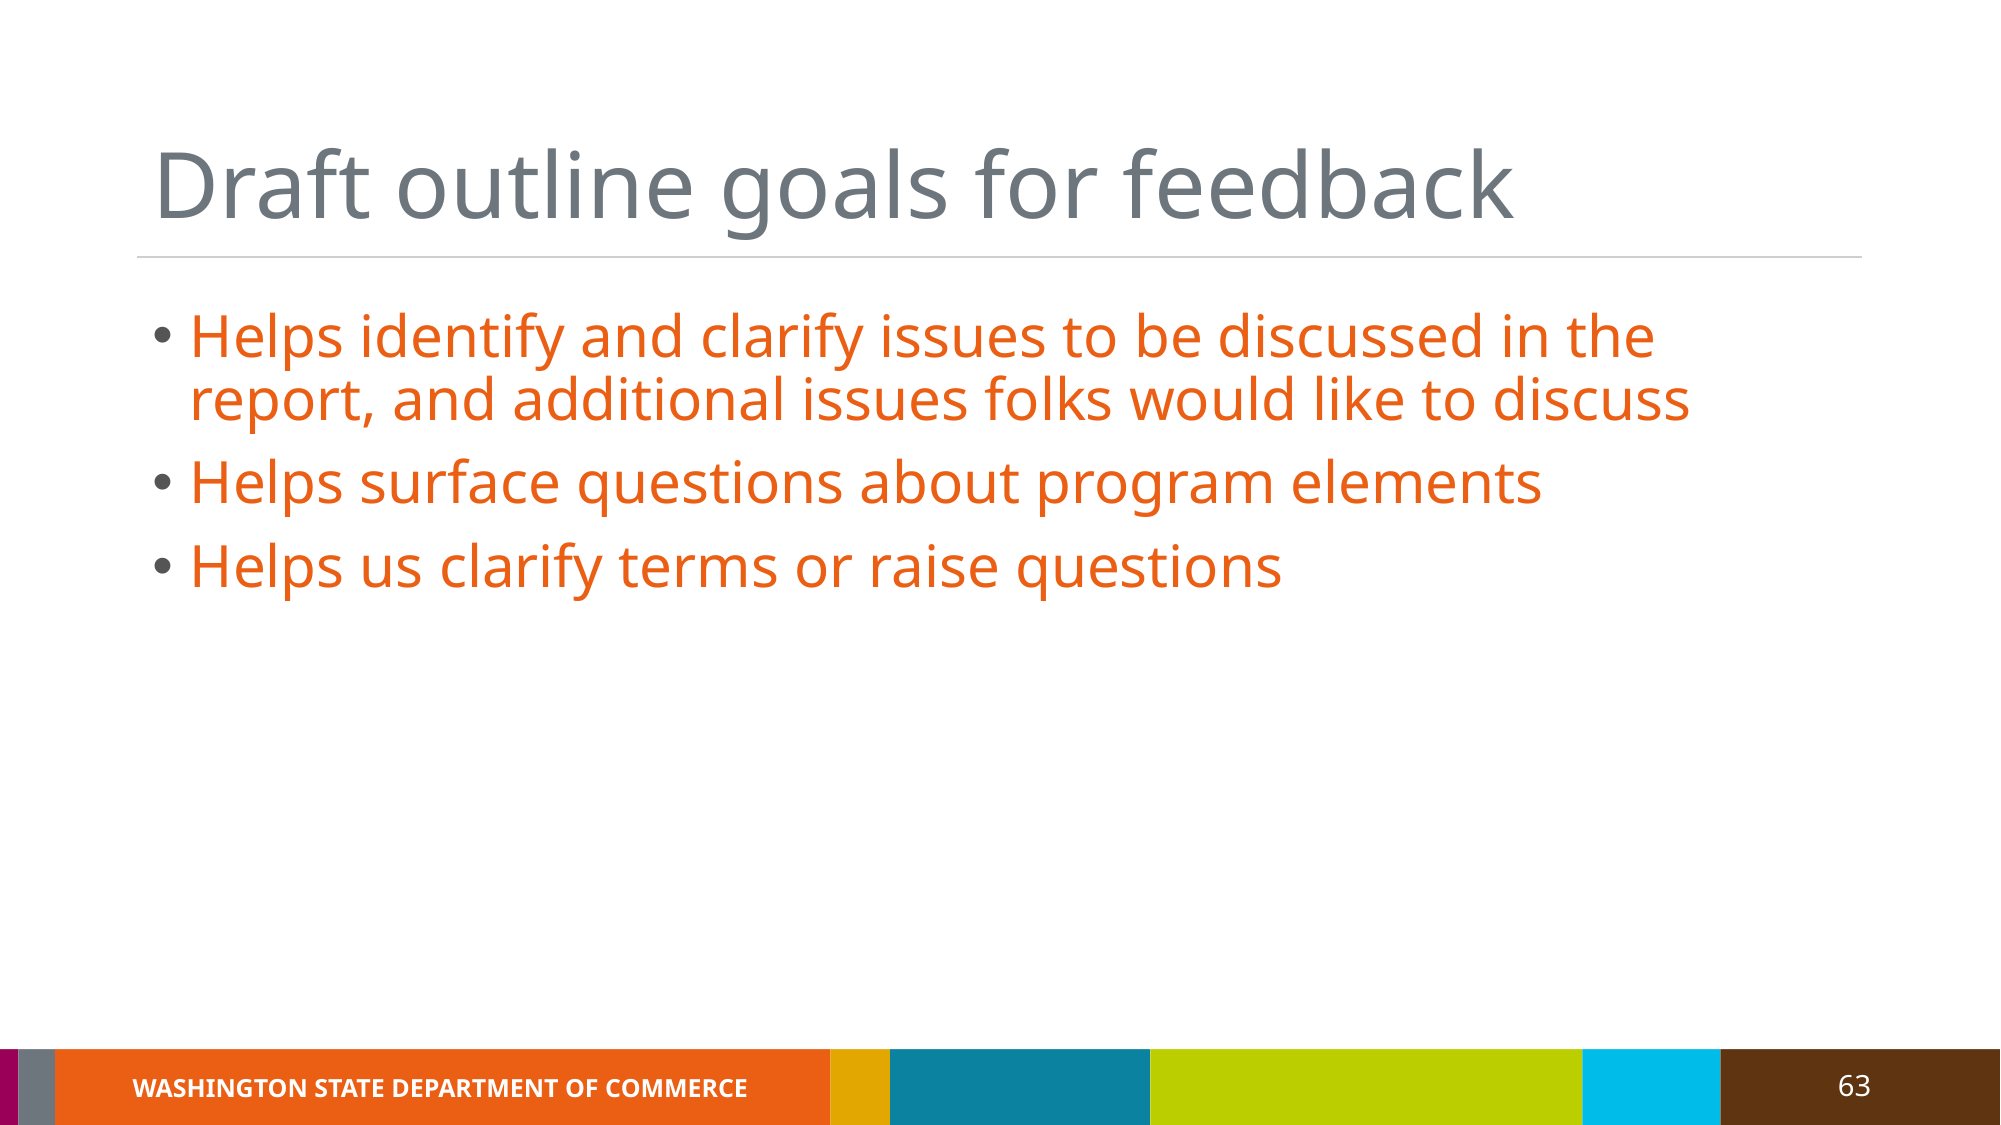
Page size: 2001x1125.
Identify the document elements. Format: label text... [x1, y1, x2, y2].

title Draft outline goals for feedback [137, 46, 1863, 247]
list Helps identify and clarify issues to be discussed in the report, and additional issues folks would like to discuss Helps surface questions about program elements Helps us clarify terms or raise questions [137, 299, 1863, 1014]
